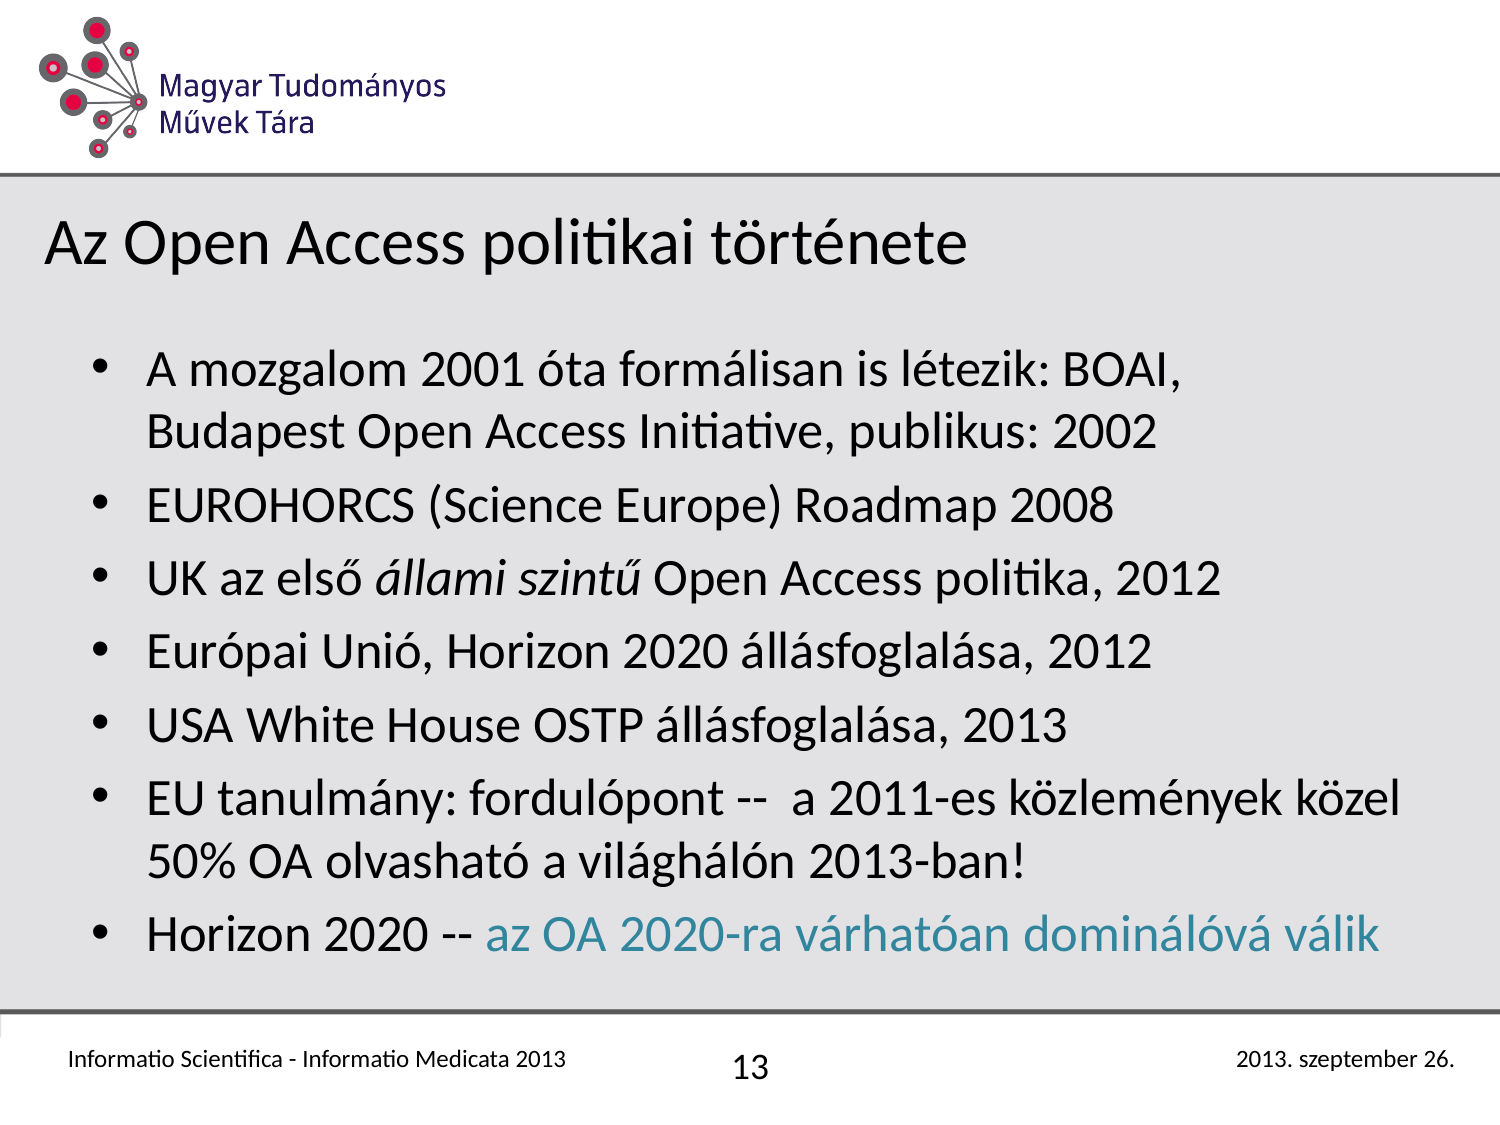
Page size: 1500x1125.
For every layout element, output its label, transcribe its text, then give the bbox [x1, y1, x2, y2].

picture [0, 0, 1500, 1125]
text_box 2013. szeptember 26. [1021, 1035, 1471, 1080]
list A mozgalom 2001 óta formálisan is létezik: BOAI, Budapest Open Access Initiative, publikus: 2002 EUROHORCS (Science Europe) Roadmap 2008 UK az első állami szintű Open Access politika, 2012 Európai Unió, Horizon 2020 állásfoglalása, 2012 USA White House OSTP állásfoglalása, 2013 EU tanulmány: fordulópont -- a 2011-es közlemények közel 50% OA olvasható a világhálón 2013-ban! Horizon 2020 -- az OA 2020-ra várhatóan dominálóvá válik [76, 326, 1459, 976]
title Az Open Access politikai története [29, 208, 1412, 268]
text_box Informatio Scientifica - Informatio Medicata 2013 [53, 1035, 585, 1080]
text_box 13 [525, 1034, 975, 1095]
